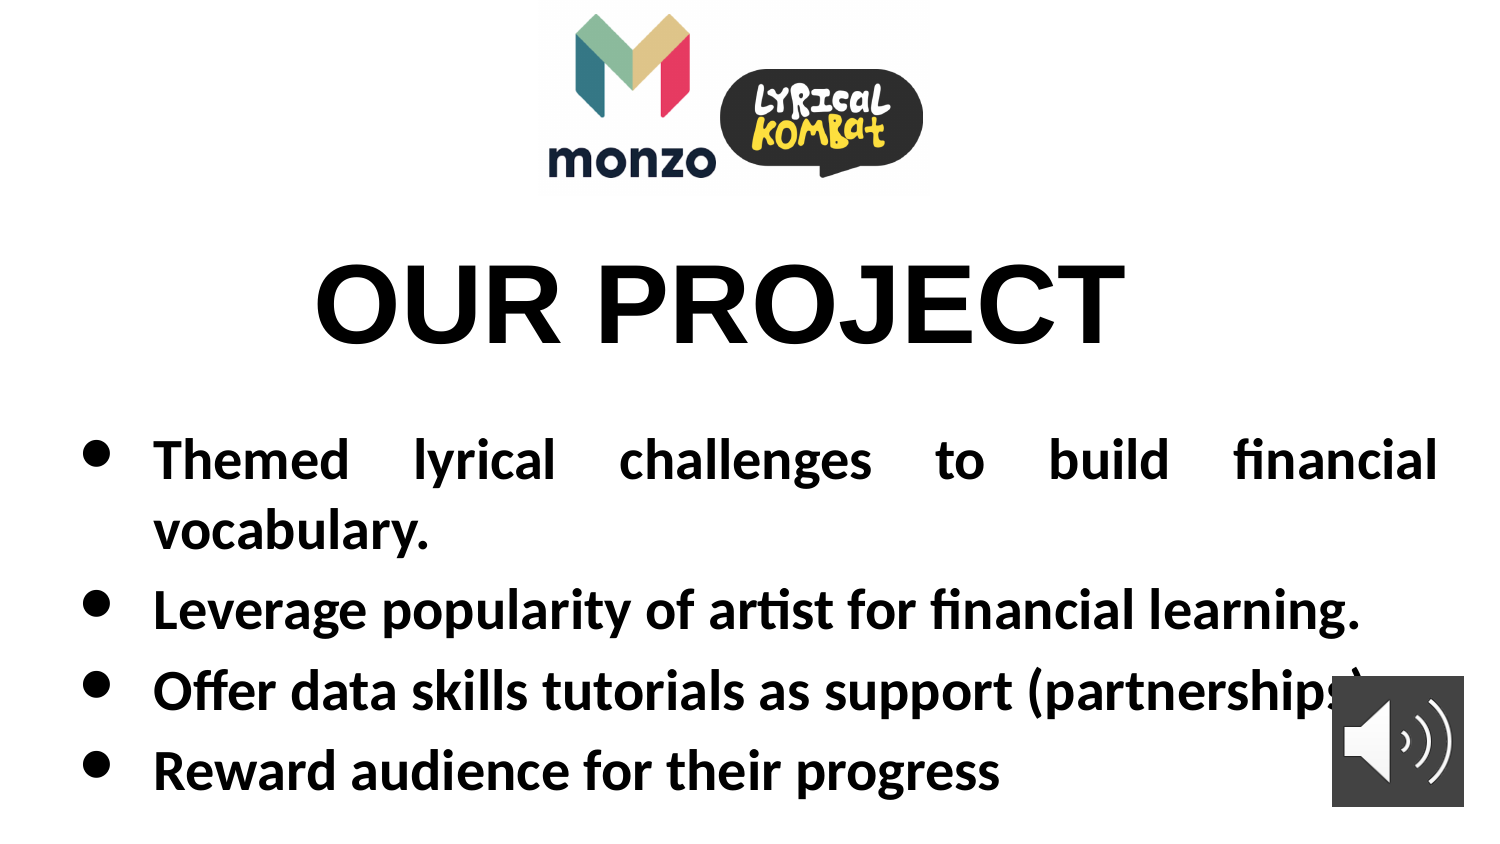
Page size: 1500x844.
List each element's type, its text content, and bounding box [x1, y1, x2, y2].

picture [538, 0, 930, 196]
text_box Themed lyrical challenges to build financial vocabulary. Leverage popularity of artist for financial learning. Offer data skills tutorials as support (partnerships) Reward audience for their progress [63, 405, 1455, 844]
picture [1330, 674, 1465, 809]
text_box OUR PROJECT [23, 216, 1435, 357]
